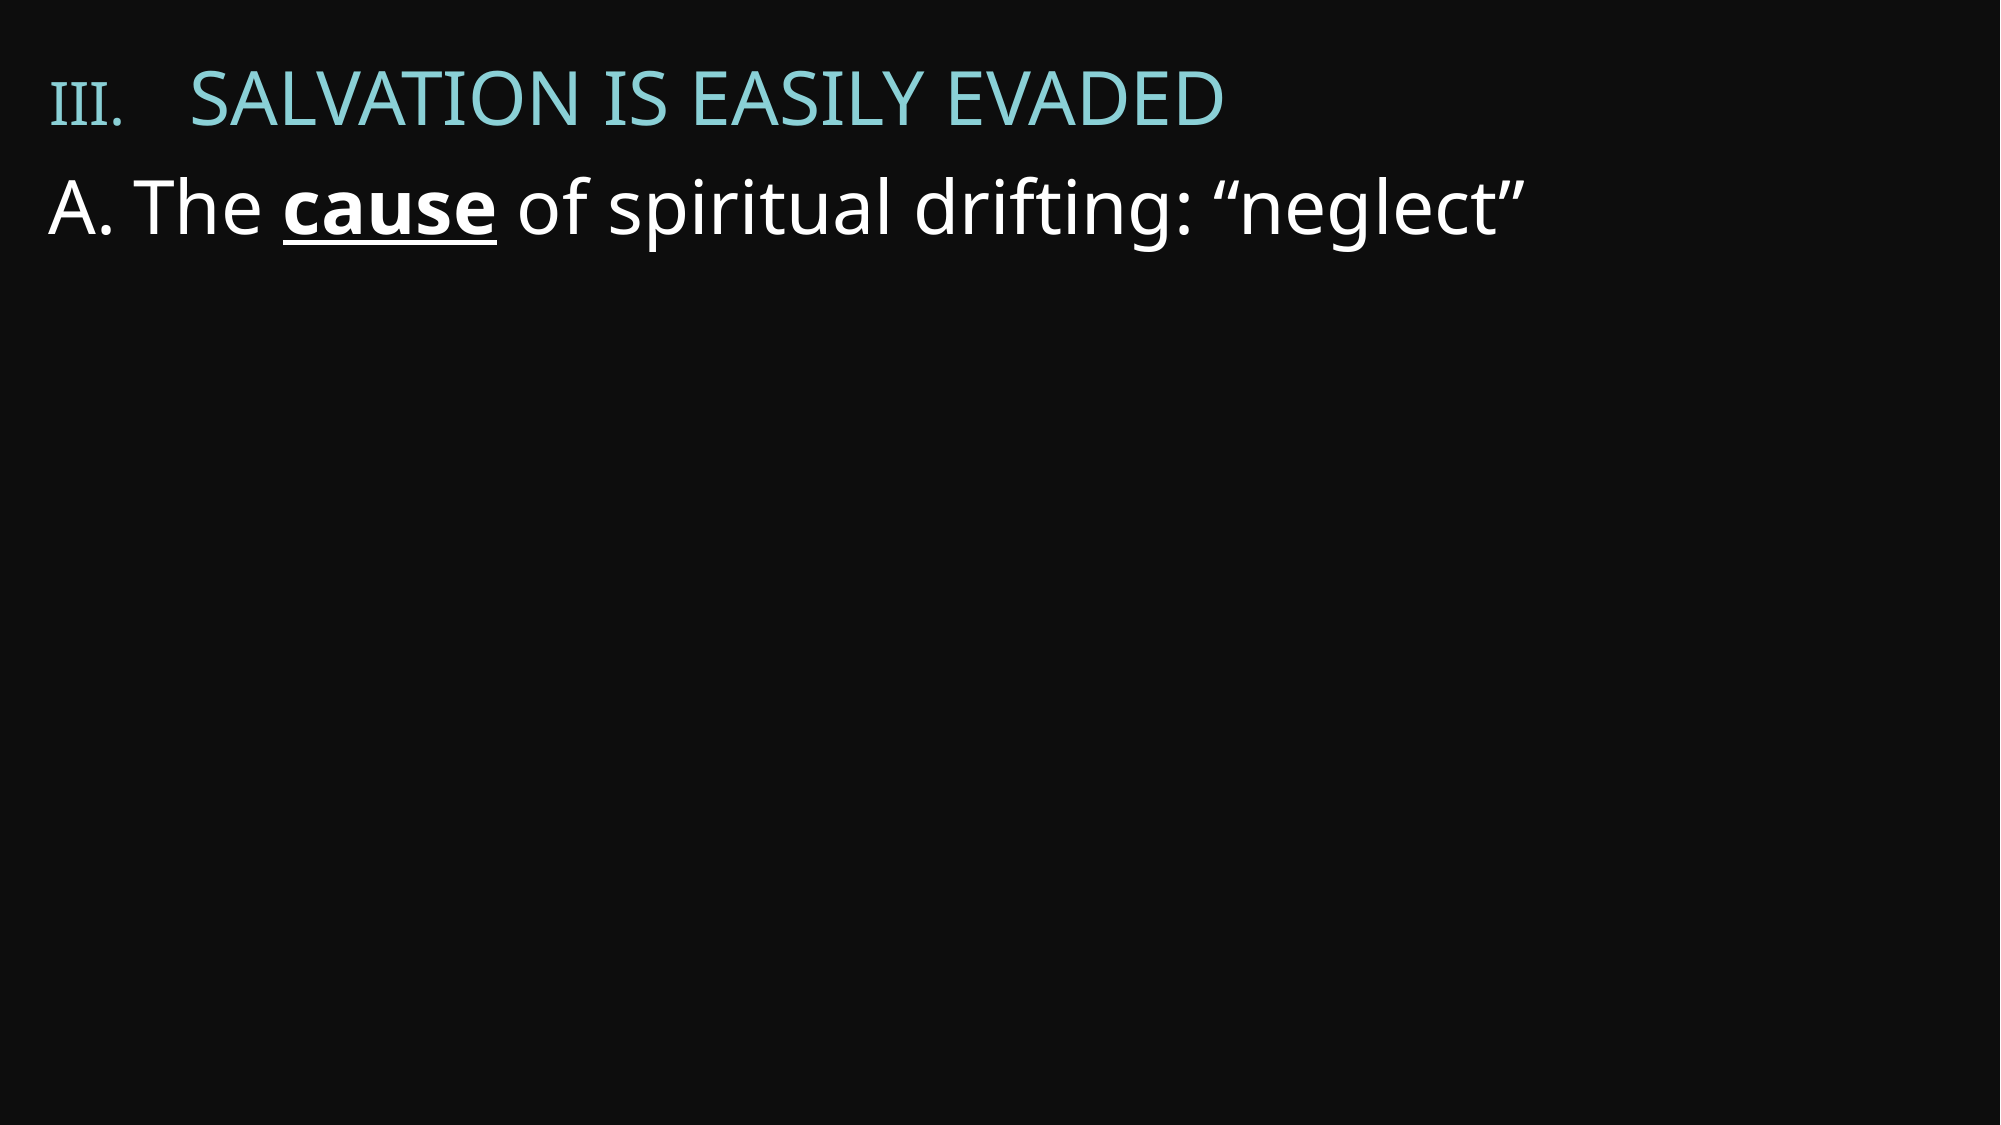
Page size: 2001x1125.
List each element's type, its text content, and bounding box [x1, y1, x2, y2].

text_box The cause of spiritual drifting: “neglect” [34, 151, 1936, 257]
subtitle Salvation is easily evaded [34, 42, 1951, 184]
